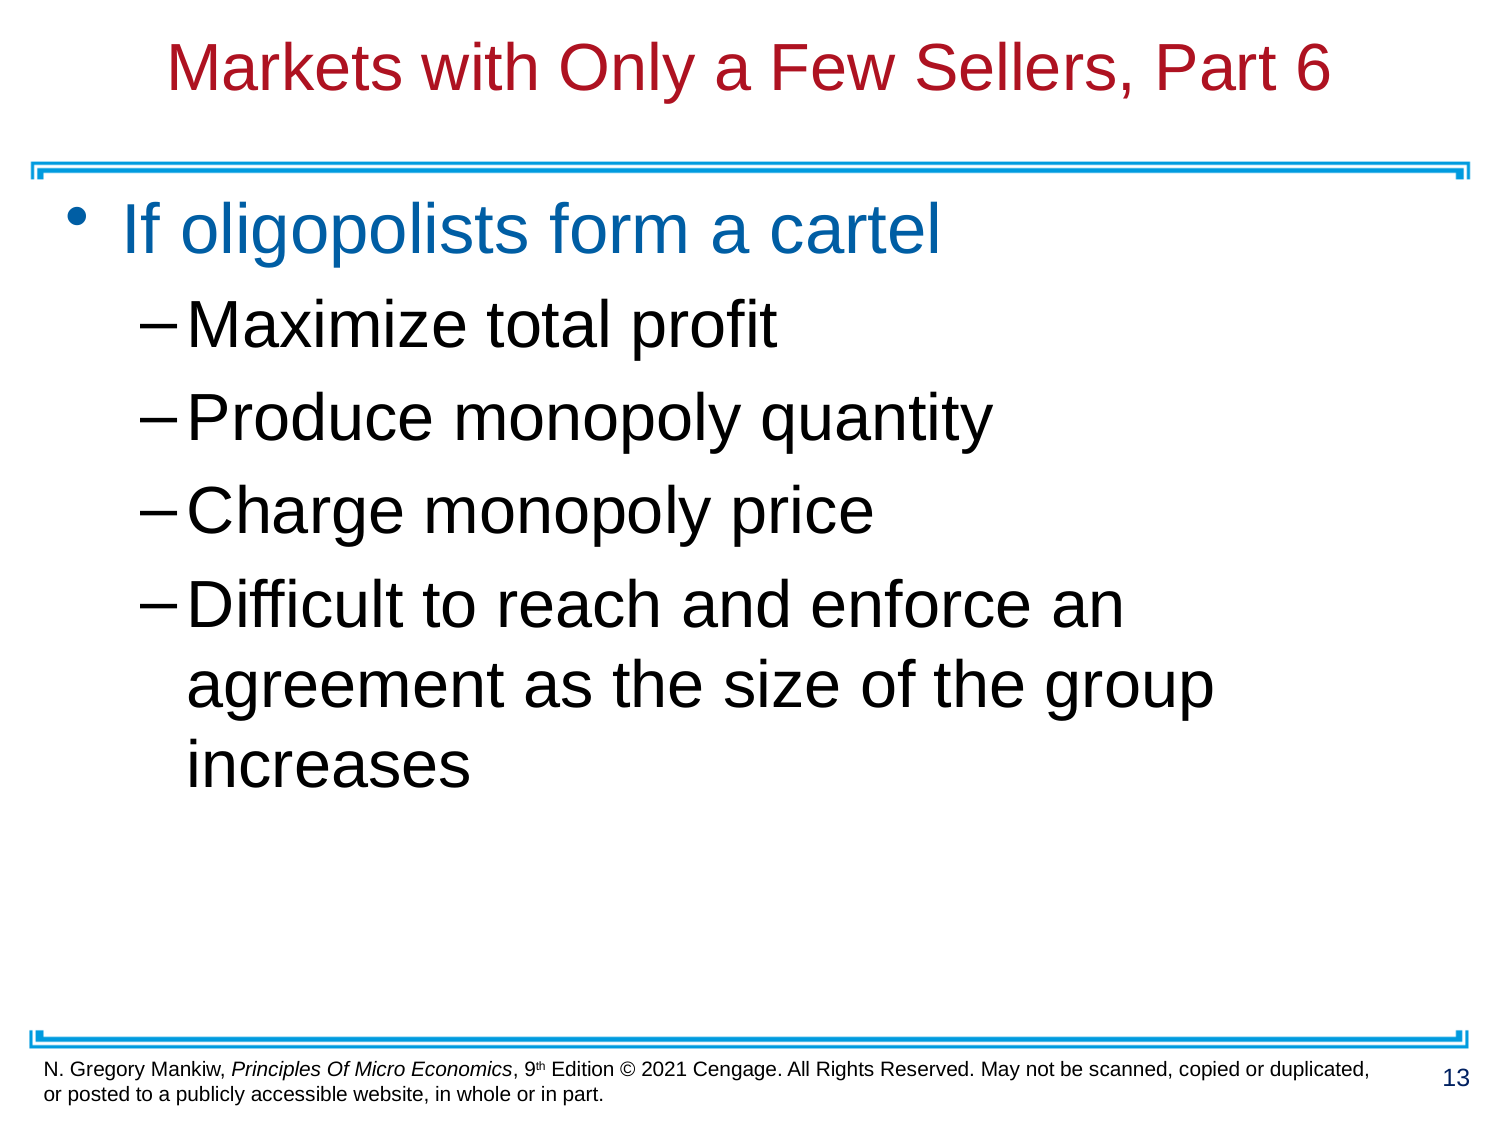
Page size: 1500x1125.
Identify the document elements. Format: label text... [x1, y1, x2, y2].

slide_number 13 [1412, 1052, 1500, 1117]
picture [25, 154, 1475, 186]
title Markets with Only a Few Sellers, Part 6 [109, 16, 1391, 158]
picture [25, 1024, 1475, 1057]
list If oligopolists form a cartel Maximize total profit Produce monopoly quantity Charge monopoly price Difficult to reach and enforce an agreement as the size of the group increases [50, 174, 1459, 820]
